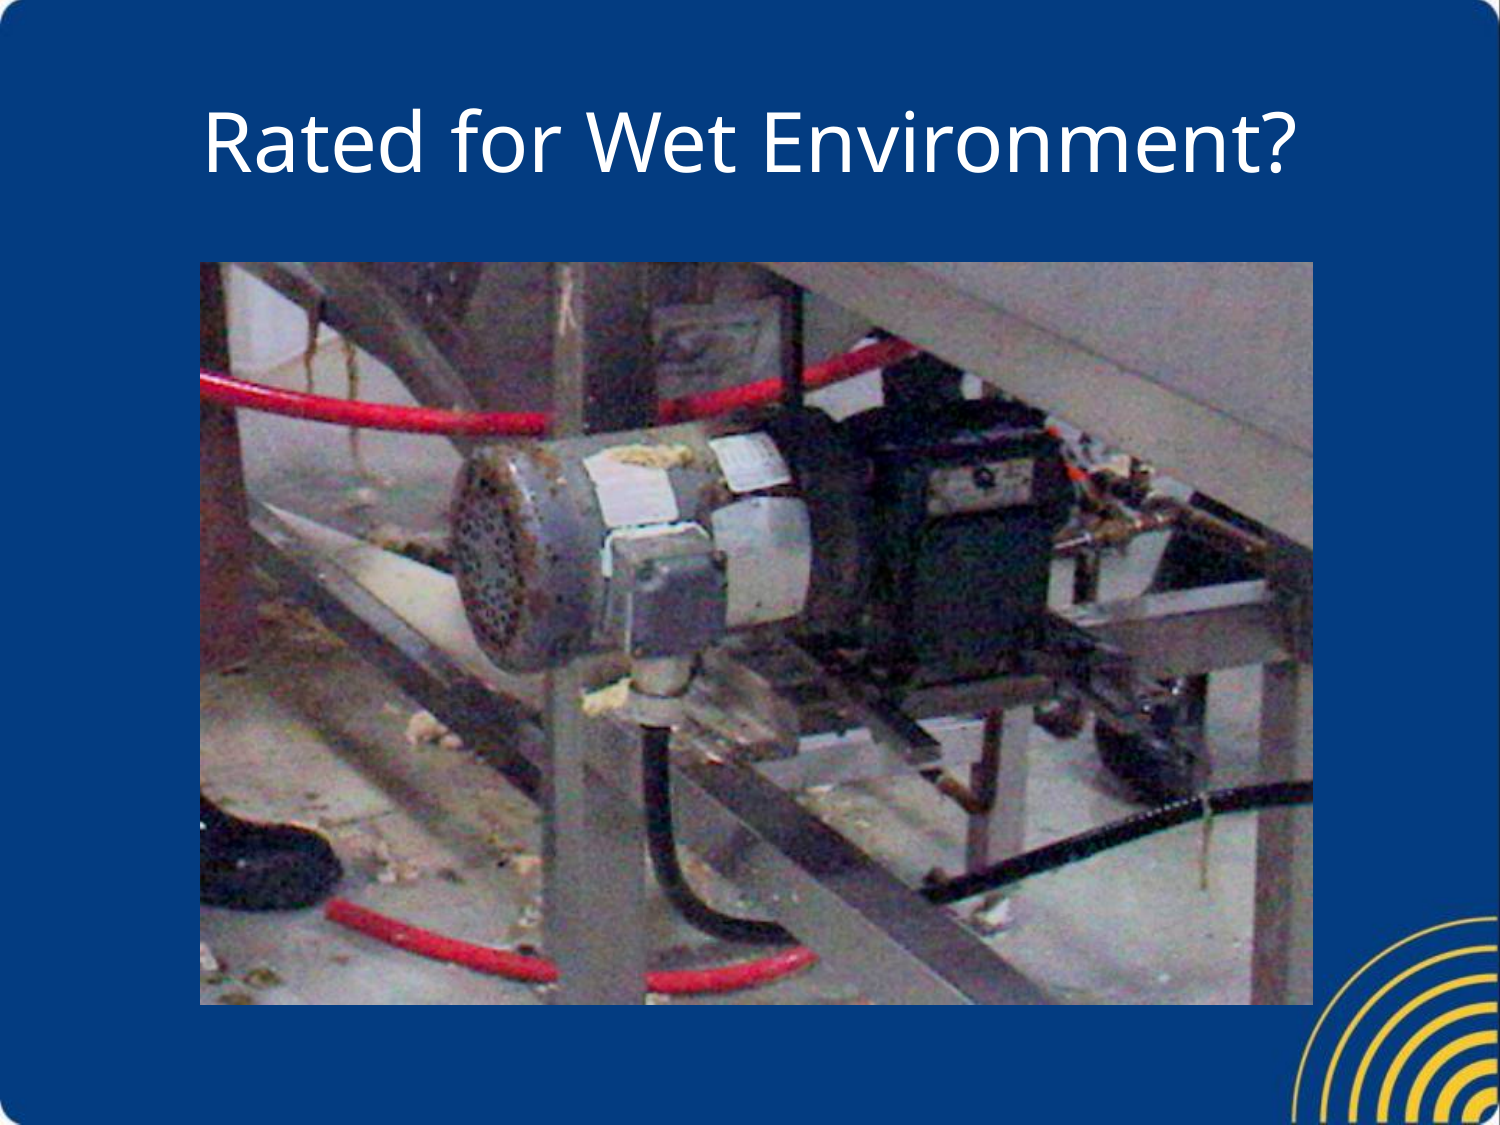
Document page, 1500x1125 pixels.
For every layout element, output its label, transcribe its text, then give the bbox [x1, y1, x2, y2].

picture [0, 0, 1500, 1125]
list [199, 262, 1313, 1006]
title Rated for Wet Environment? [75, 45, 1425, 233]
